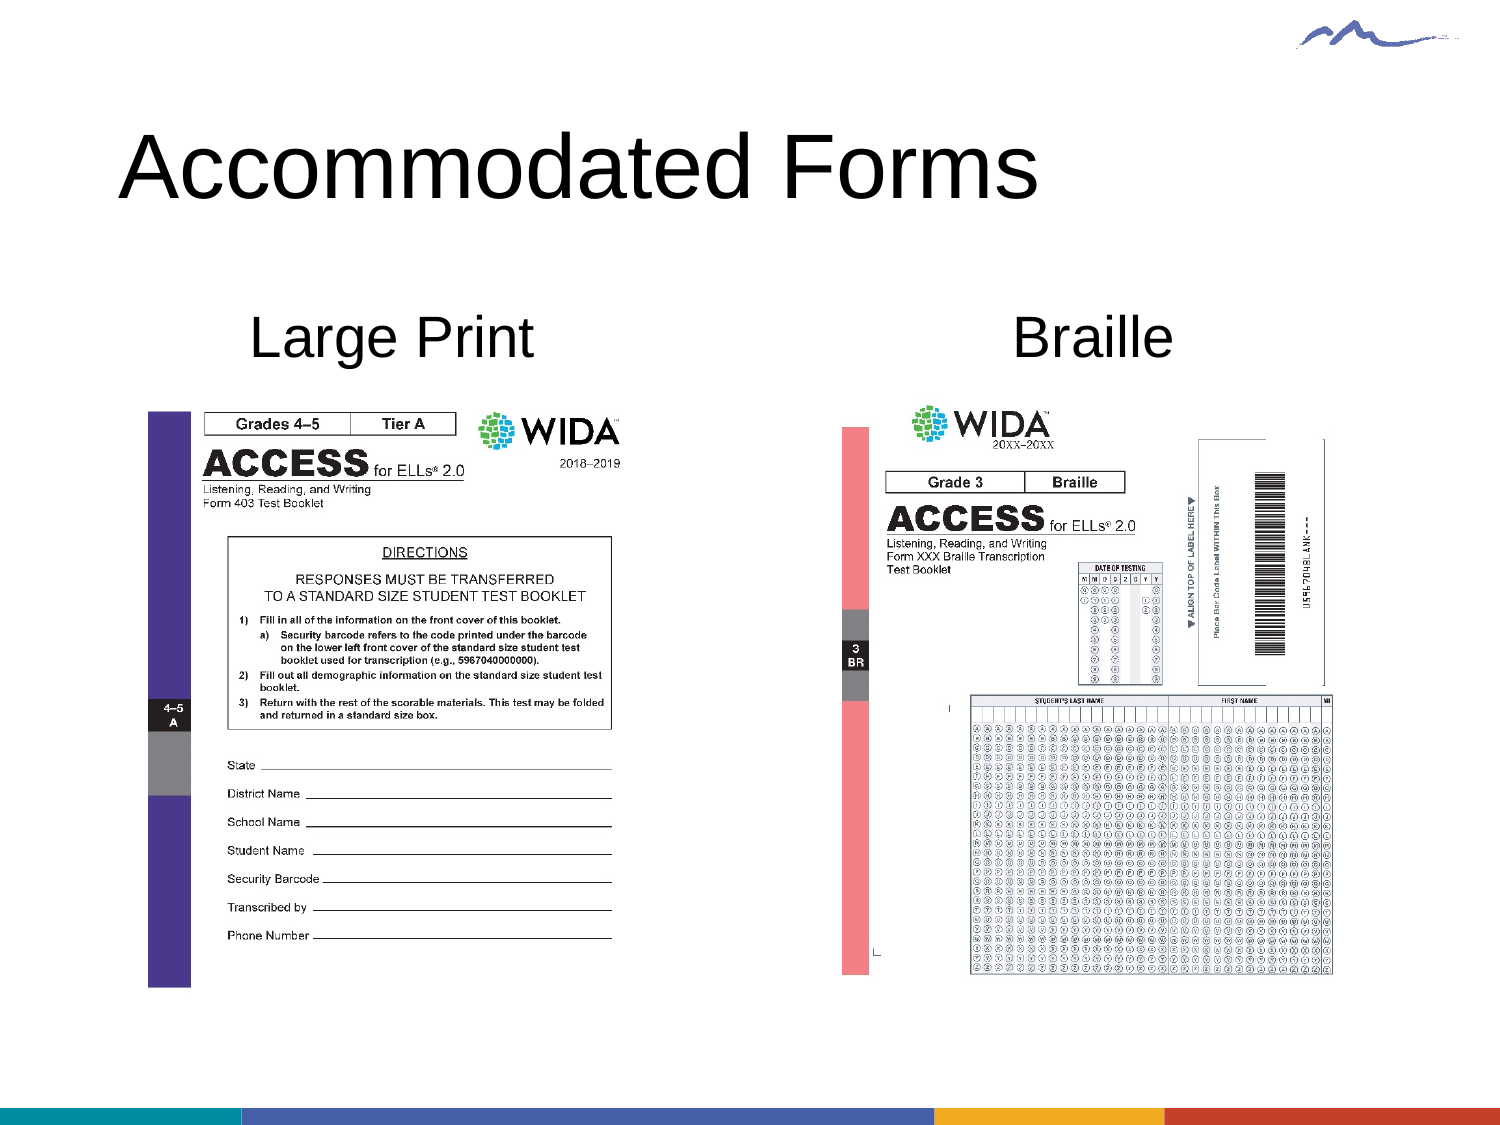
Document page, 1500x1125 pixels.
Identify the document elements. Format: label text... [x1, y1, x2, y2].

text_box Braille [755, 299, 1432, 1014]
picture [1296, 20, 1459, 49]
picture [842, 375, 1346, 1026]
list Large Print [50, 299, 735, 1014]
title Accommodated Forms [103, 59, 1397, 278]
picture [148, 387, 638, 1014]
